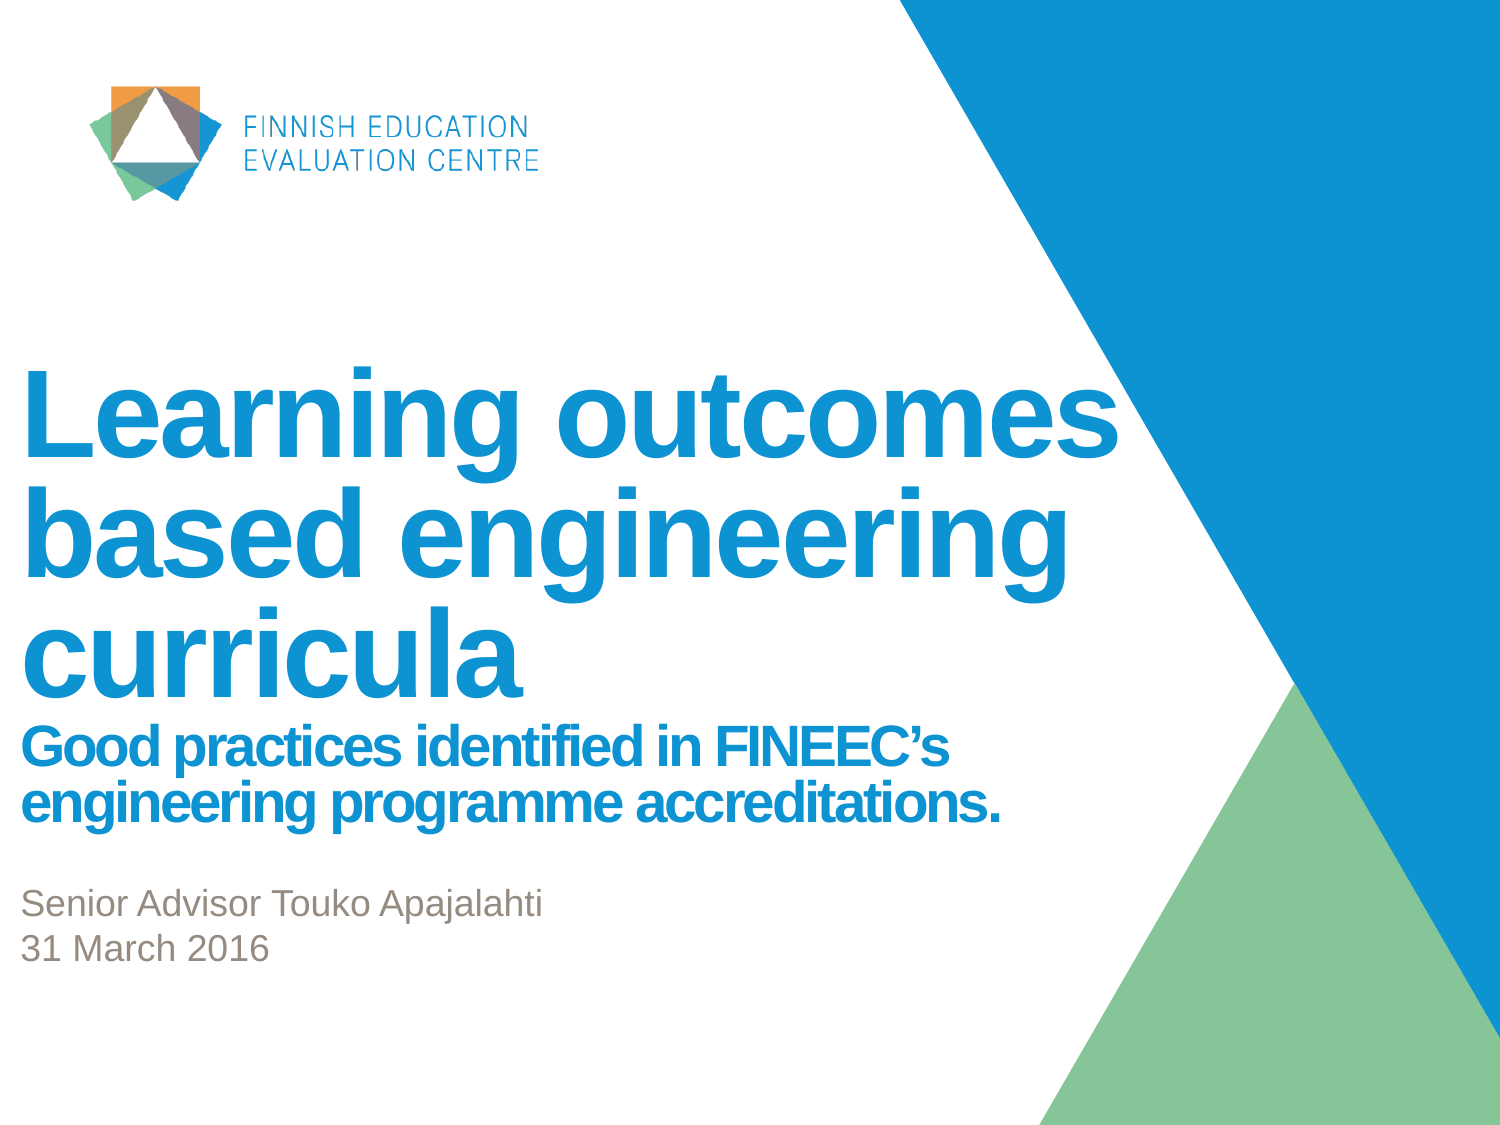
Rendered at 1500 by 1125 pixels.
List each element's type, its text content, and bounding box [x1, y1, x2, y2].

picture [0, 9, 627, 264]
subtitle Senior Advisor Touko Apajalahti 31 March 2016 [20, 833, 910, 1094]
title Learning outcomes based engineering curricula Good practices identified in FINEEC’s engineering programme accreditations. [20, 485, 1169, 834]
